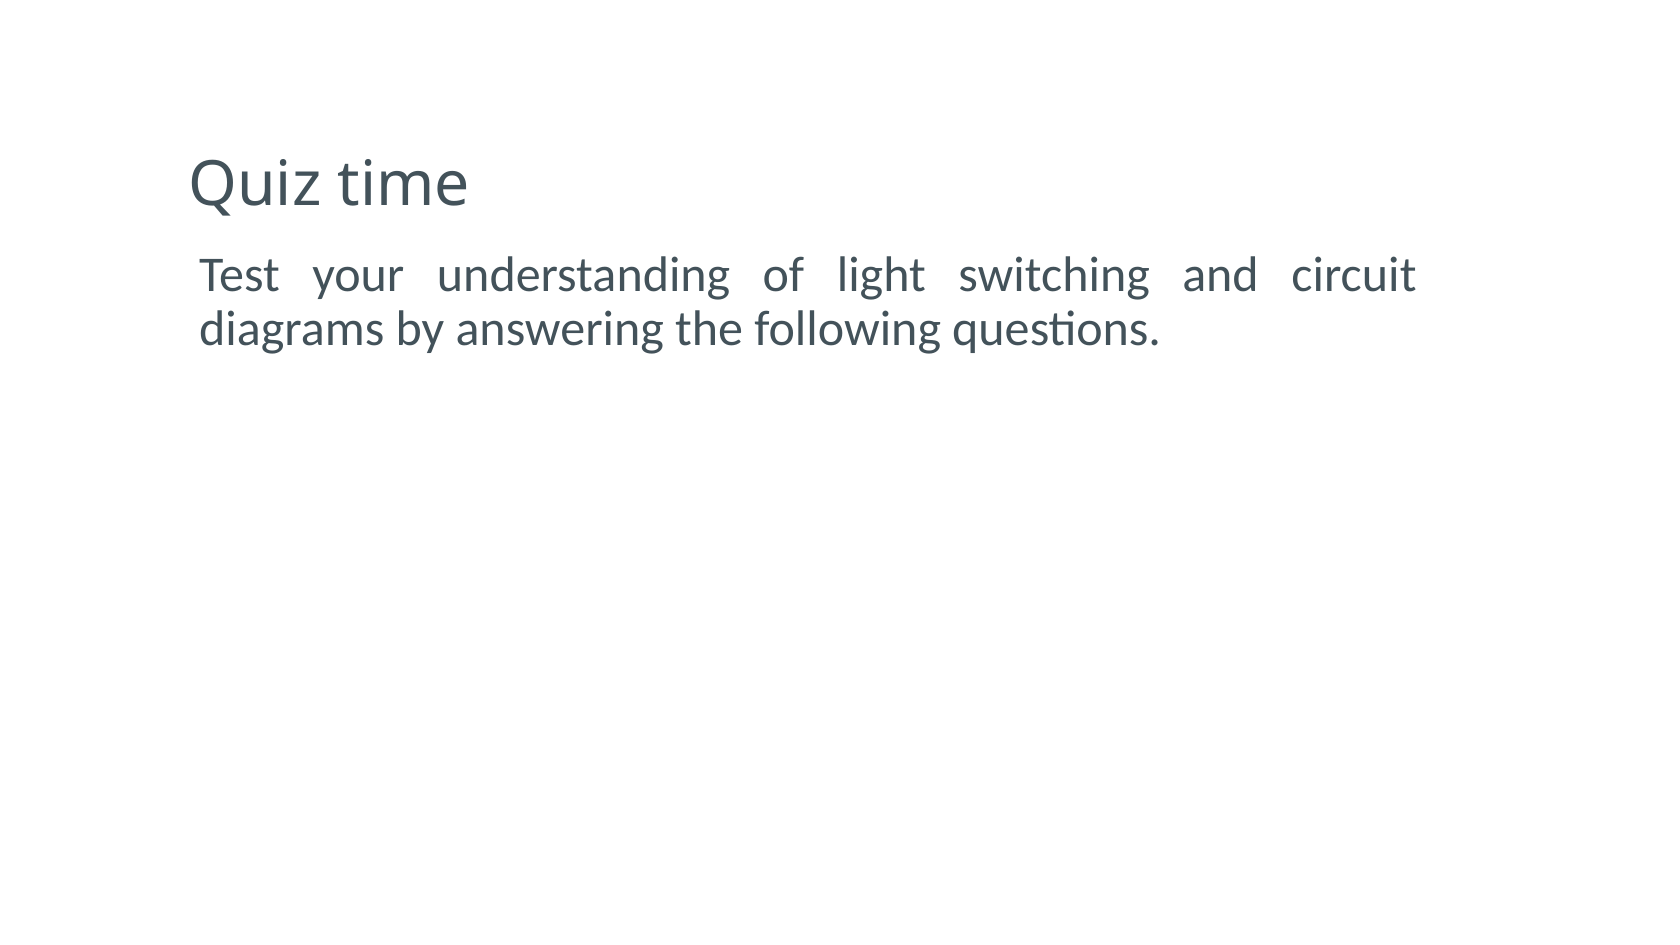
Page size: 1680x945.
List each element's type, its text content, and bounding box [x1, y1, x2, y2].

title Quiz time [173, 105, 1433, 265]
list Test your understanding of light switching and circuit diagrams by answering the following questions. [184, 241, 1433, 868]
